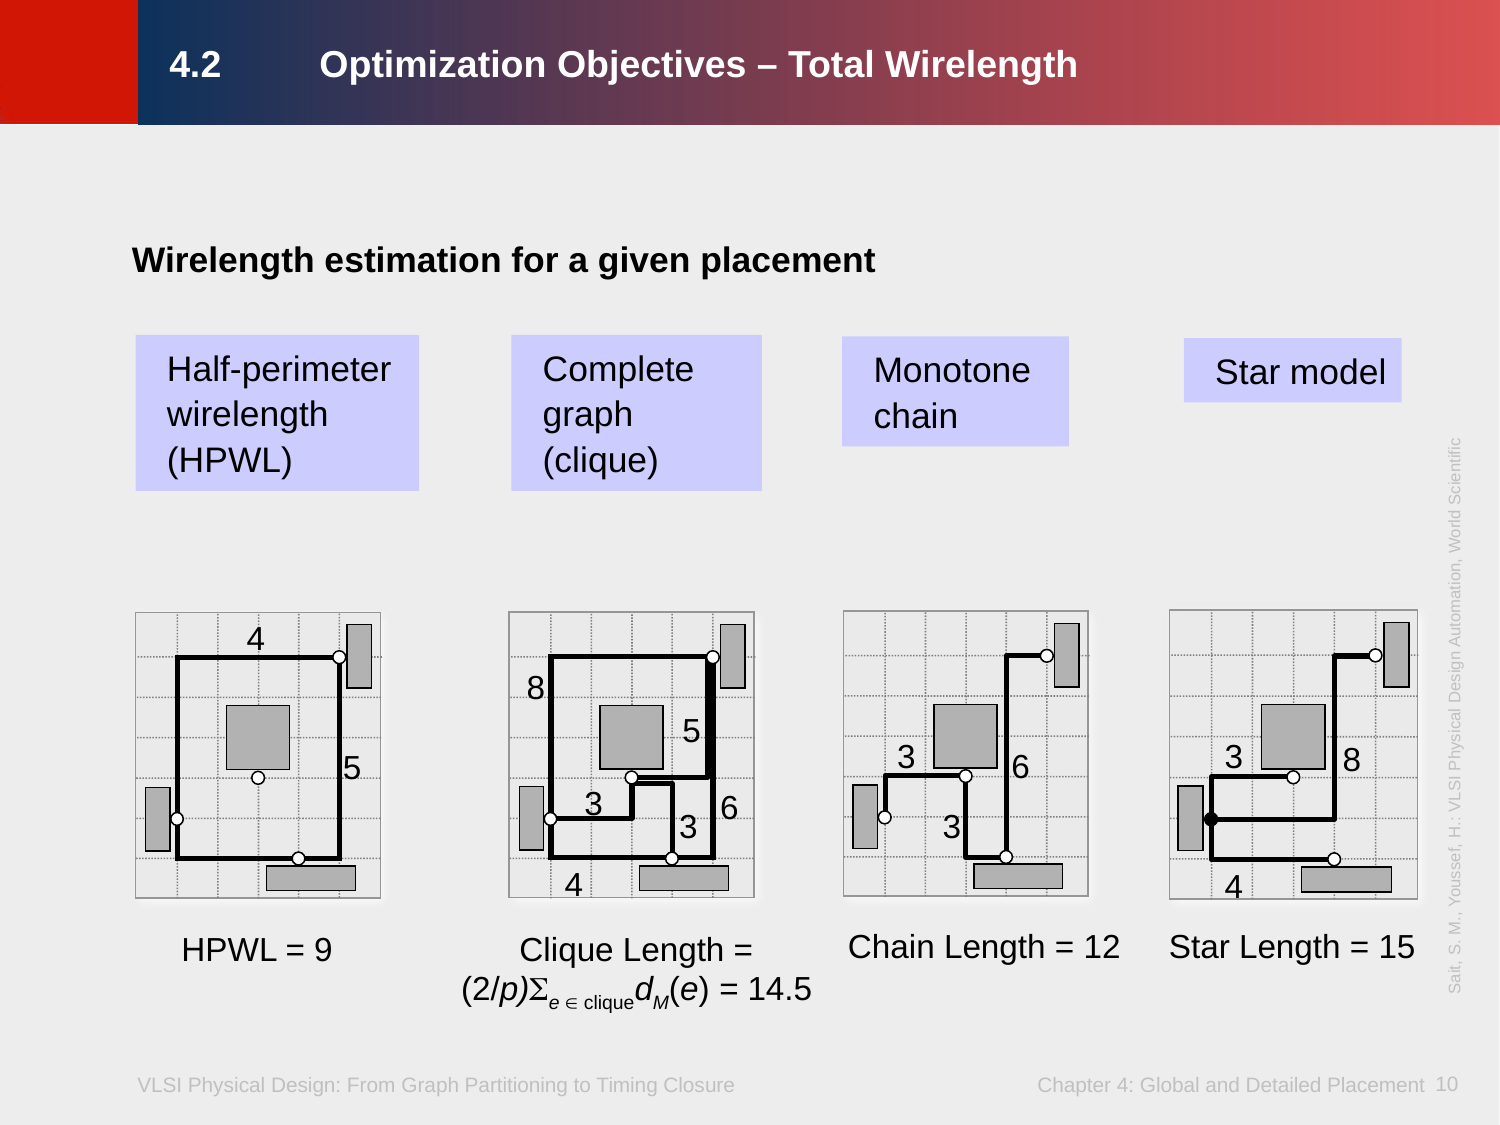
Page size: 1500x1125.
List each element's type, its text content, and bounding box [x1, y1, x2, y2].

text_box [1153, 337, 1432, 974]
text_box Sait, S. M., Youssef, H.: VLSI Physical Design Automation, World Scientific [1436, 423, 1471, 1009]
slide_number 10 [1297, 1061, 1475, 1109]
picture [0, 0, 138, 124]
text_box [135, 334, 406, 977]
title 4.2 Optimization Objectives – Total Wirelength [138, 0, 1500, 125]
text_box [832, 335, 1137, 974]
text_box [407, 334, 866, 1016]
text_box Wirelength estimation for a given placement [100, 223, 892, 291]
